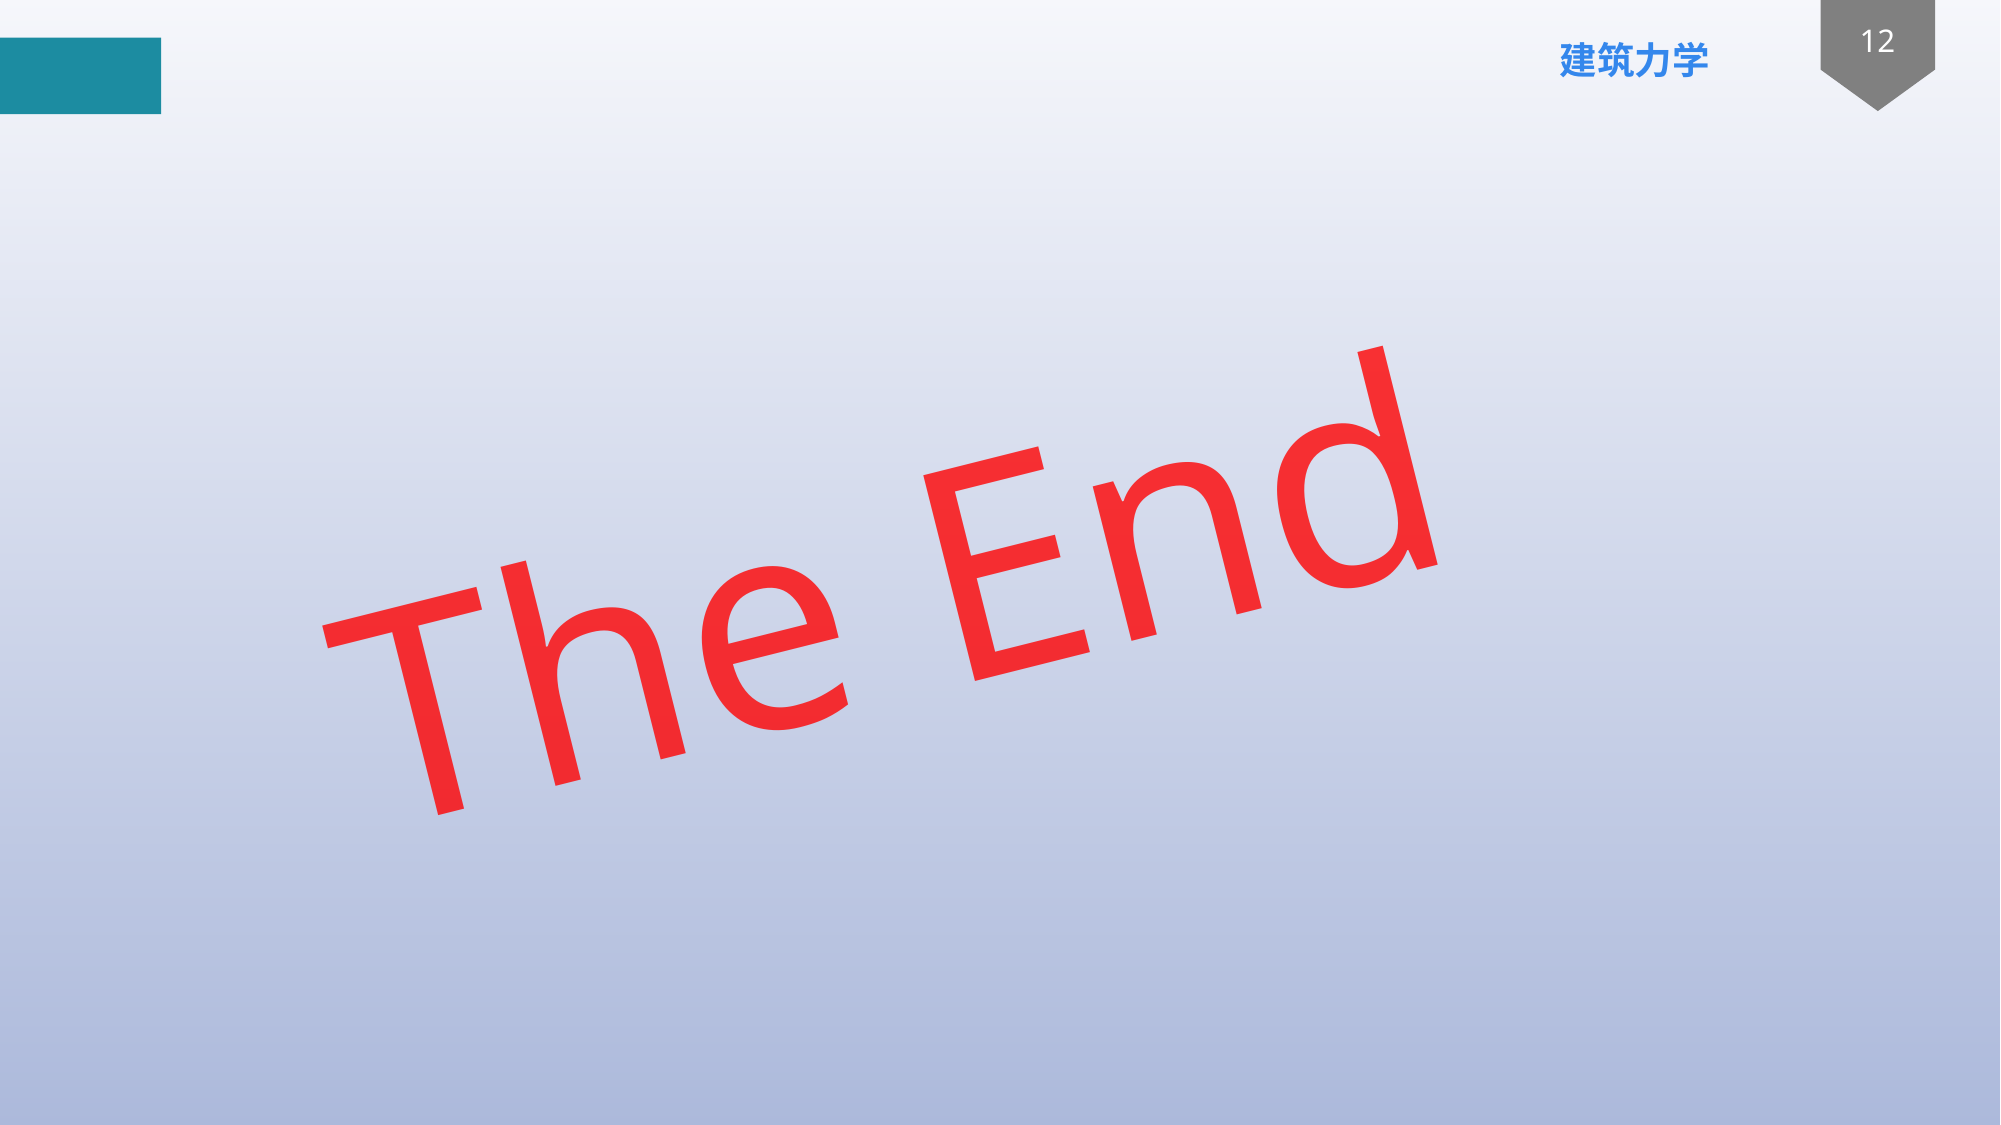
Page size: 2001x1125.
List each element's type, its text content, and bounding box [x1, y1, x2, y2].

text_box The End [282, 257, 1492, 897]
